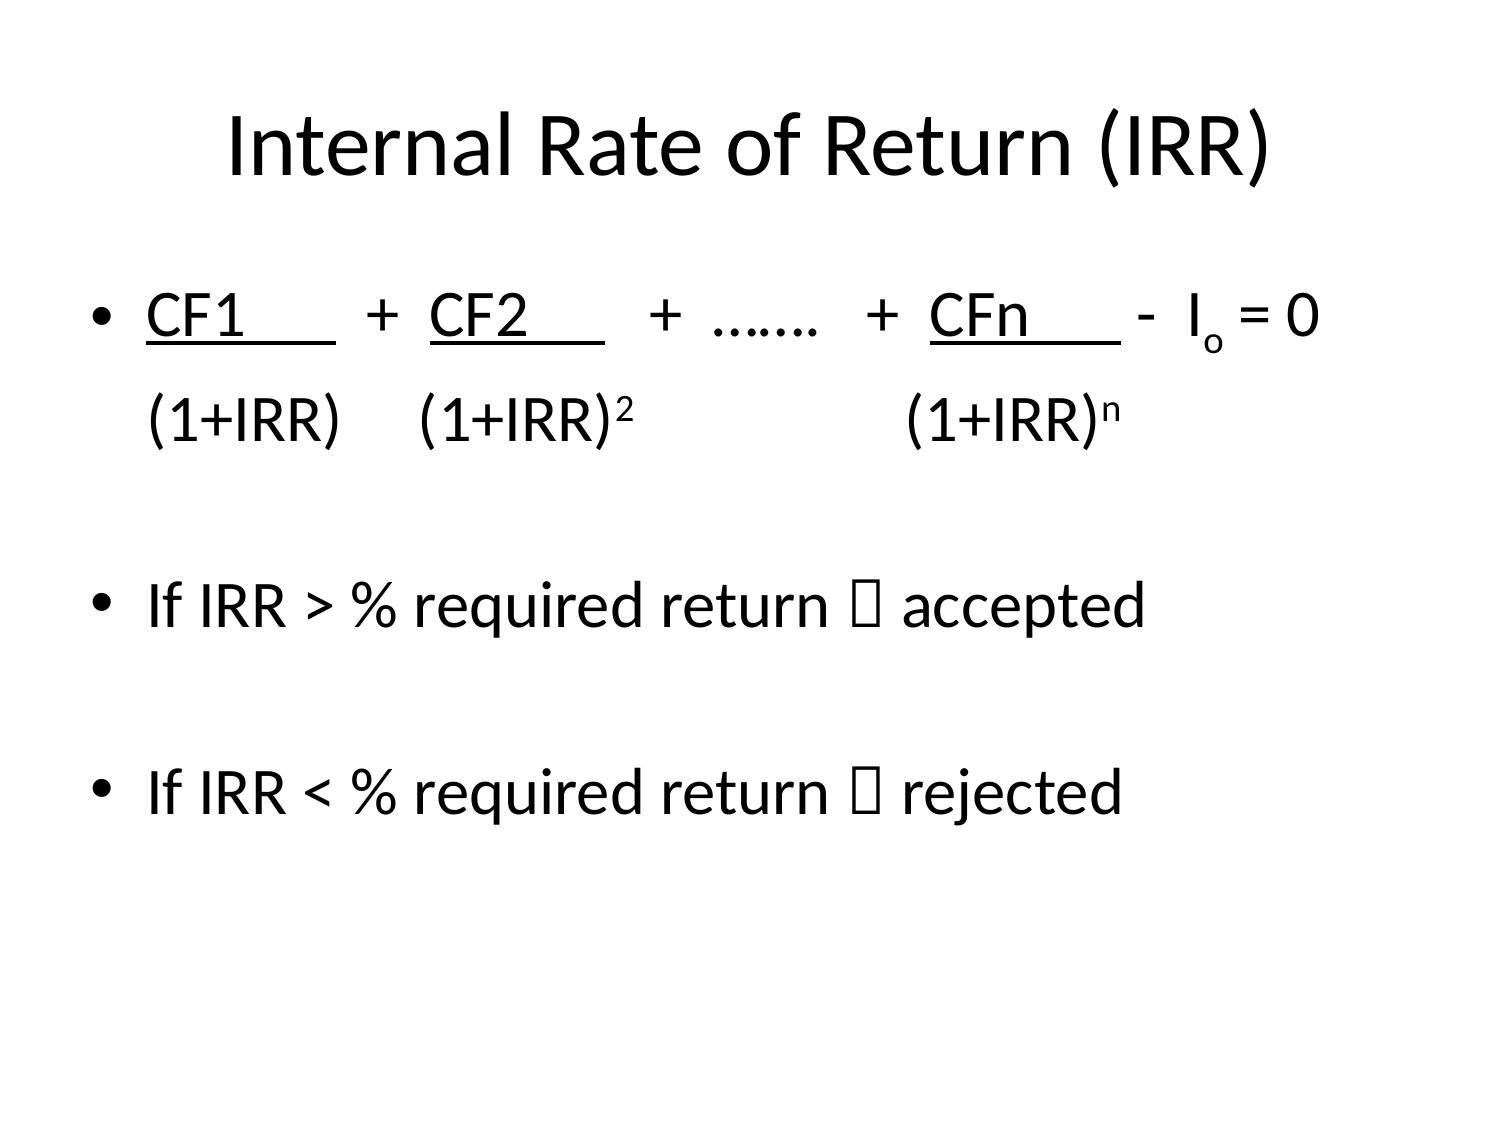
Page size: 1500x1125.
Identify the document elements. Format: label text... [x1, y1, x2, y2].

list CF1 + CF2 + ……. + CFn - Io = 0 (1+IRR) (1+IRR)2 (1+IRR)n If IRR > % required return  accepted If IRR < % required return  rejected [75, 262, 1425, 1005]
title Internal Rate of Return (IRR) [75, 45, 1425, 233]
